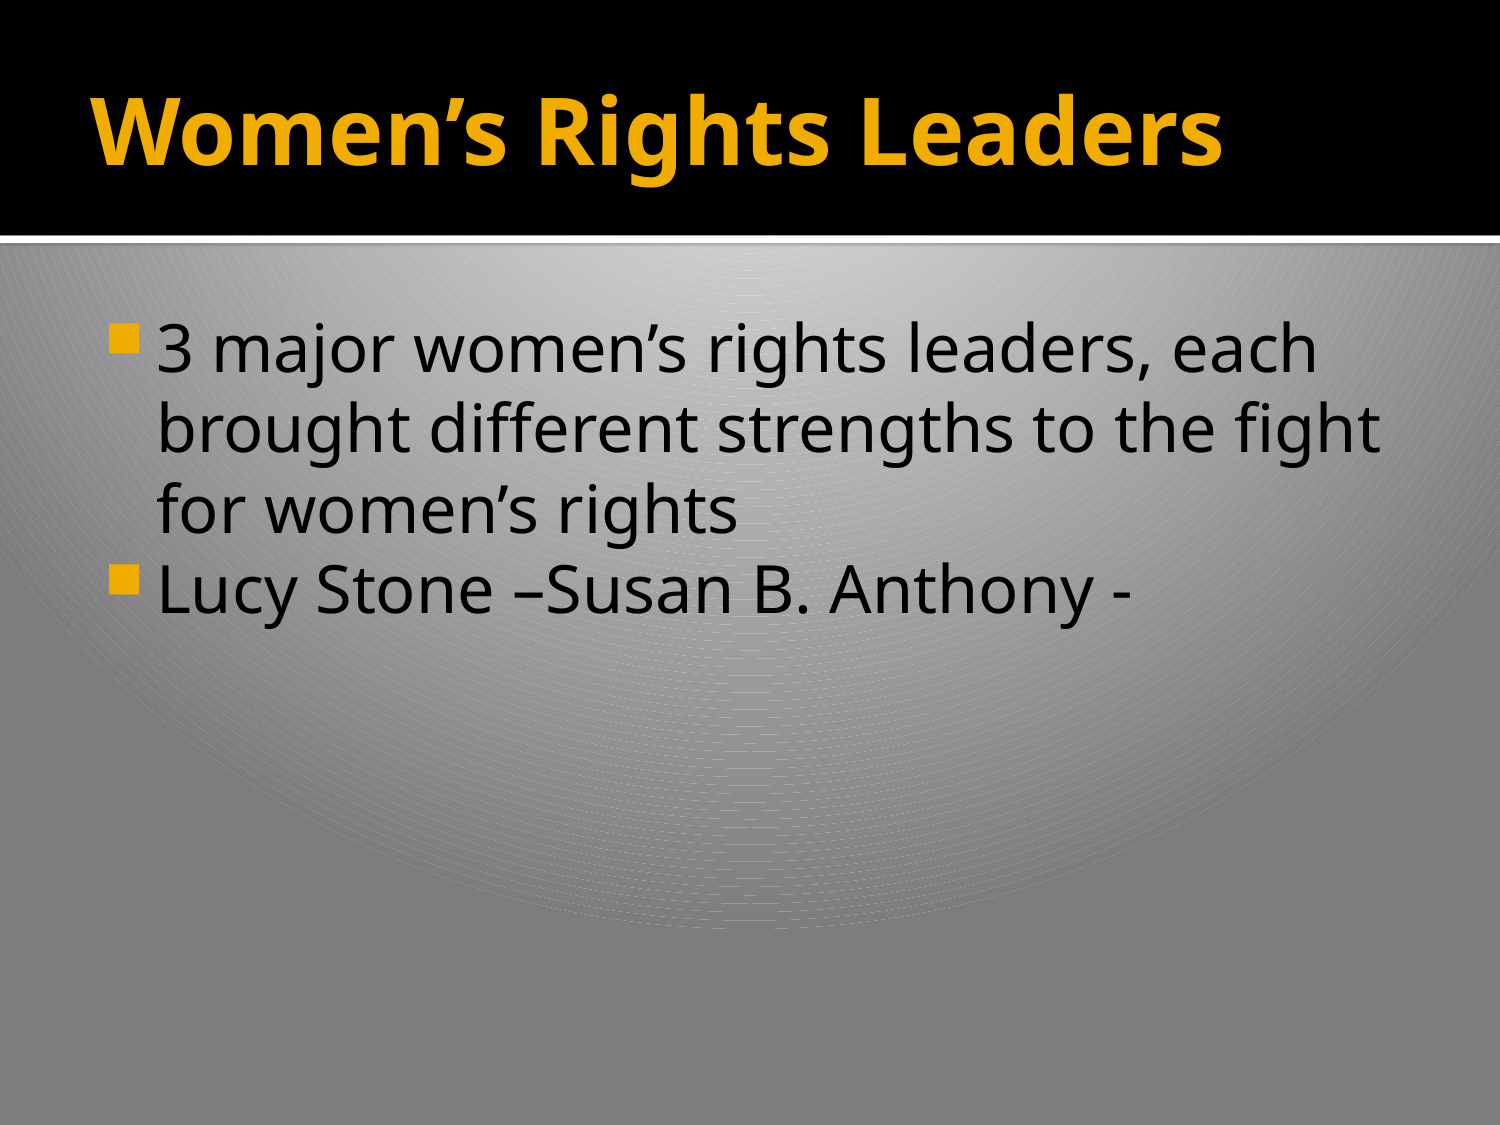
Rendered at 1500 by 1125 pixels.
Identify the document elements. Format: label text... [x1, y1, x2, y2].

list 3 major women’s rights leaders, each brought different strengths to the fight for women’s rights Lucy Stone –Susan B. Anthony - [75, 291, 1425, 1050]
title Women’s Rights Leaders [75, 25, 1425, 231]
